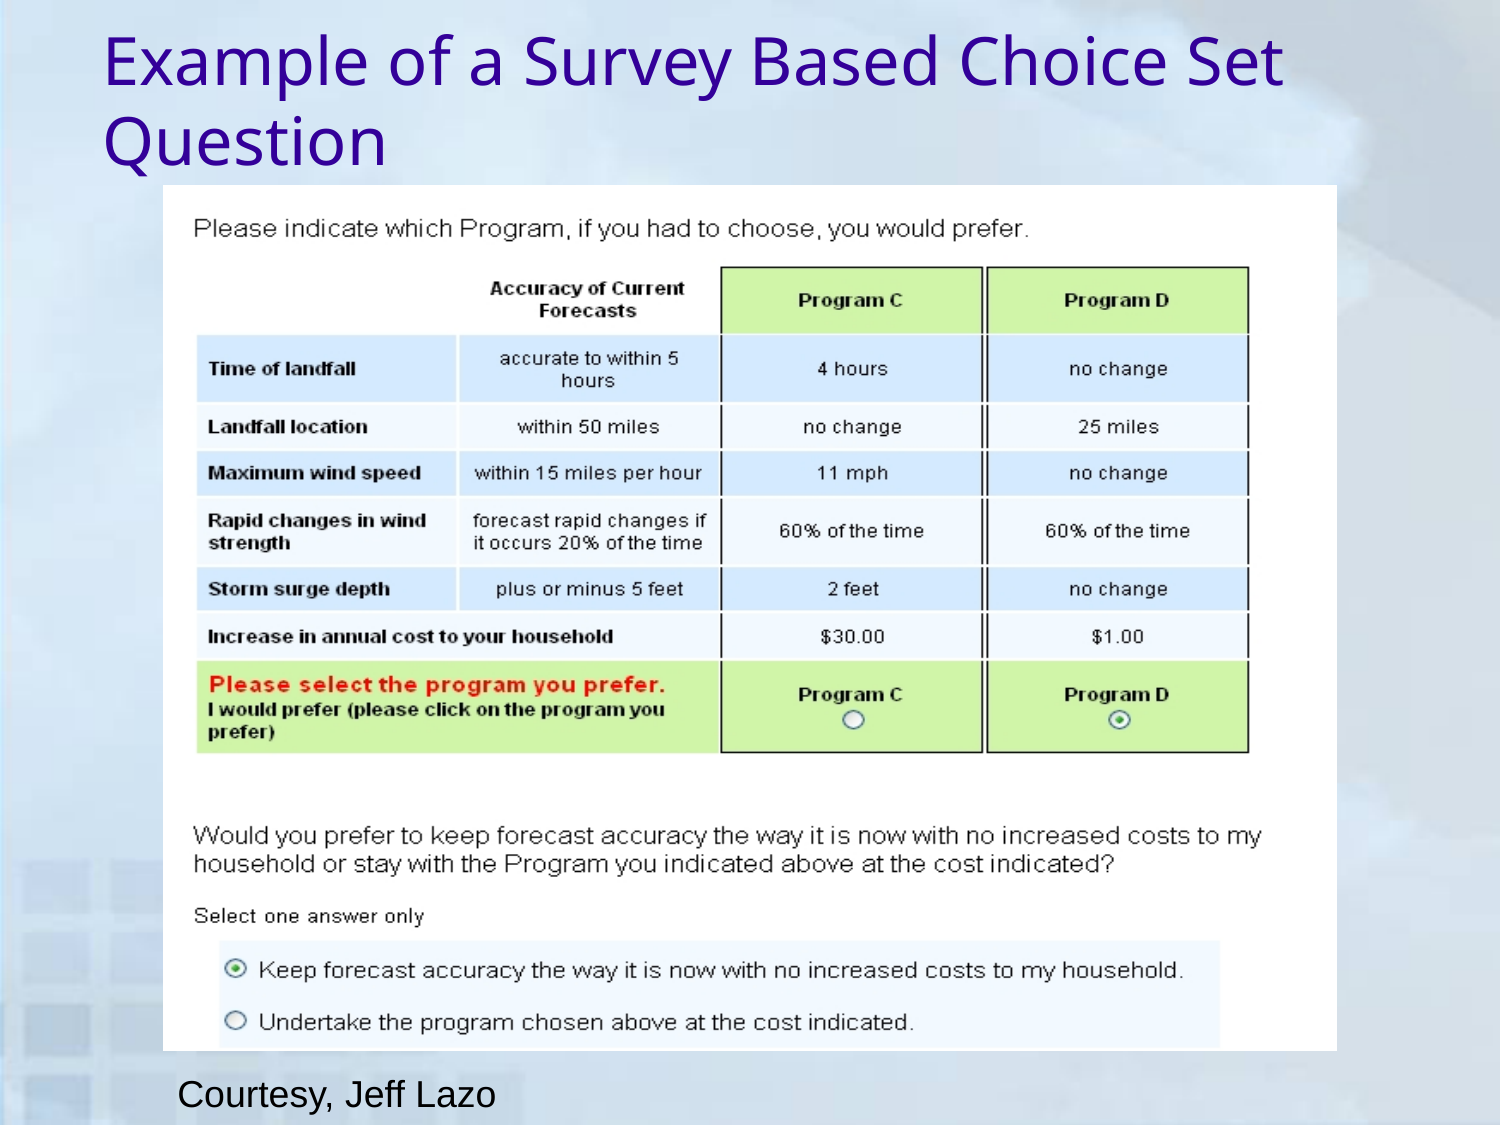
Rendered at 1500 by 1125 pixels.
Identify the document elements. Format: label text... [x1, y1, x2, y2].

title Example of a Survey Based Choice Set Question [87, 23, 1424, 175]
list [137, 174, 1337, 1071]
picture [0, 0, 1500, 1125]
text_box Courtesy, Jeff Lazo [162, 1079, 1050, 1123]
